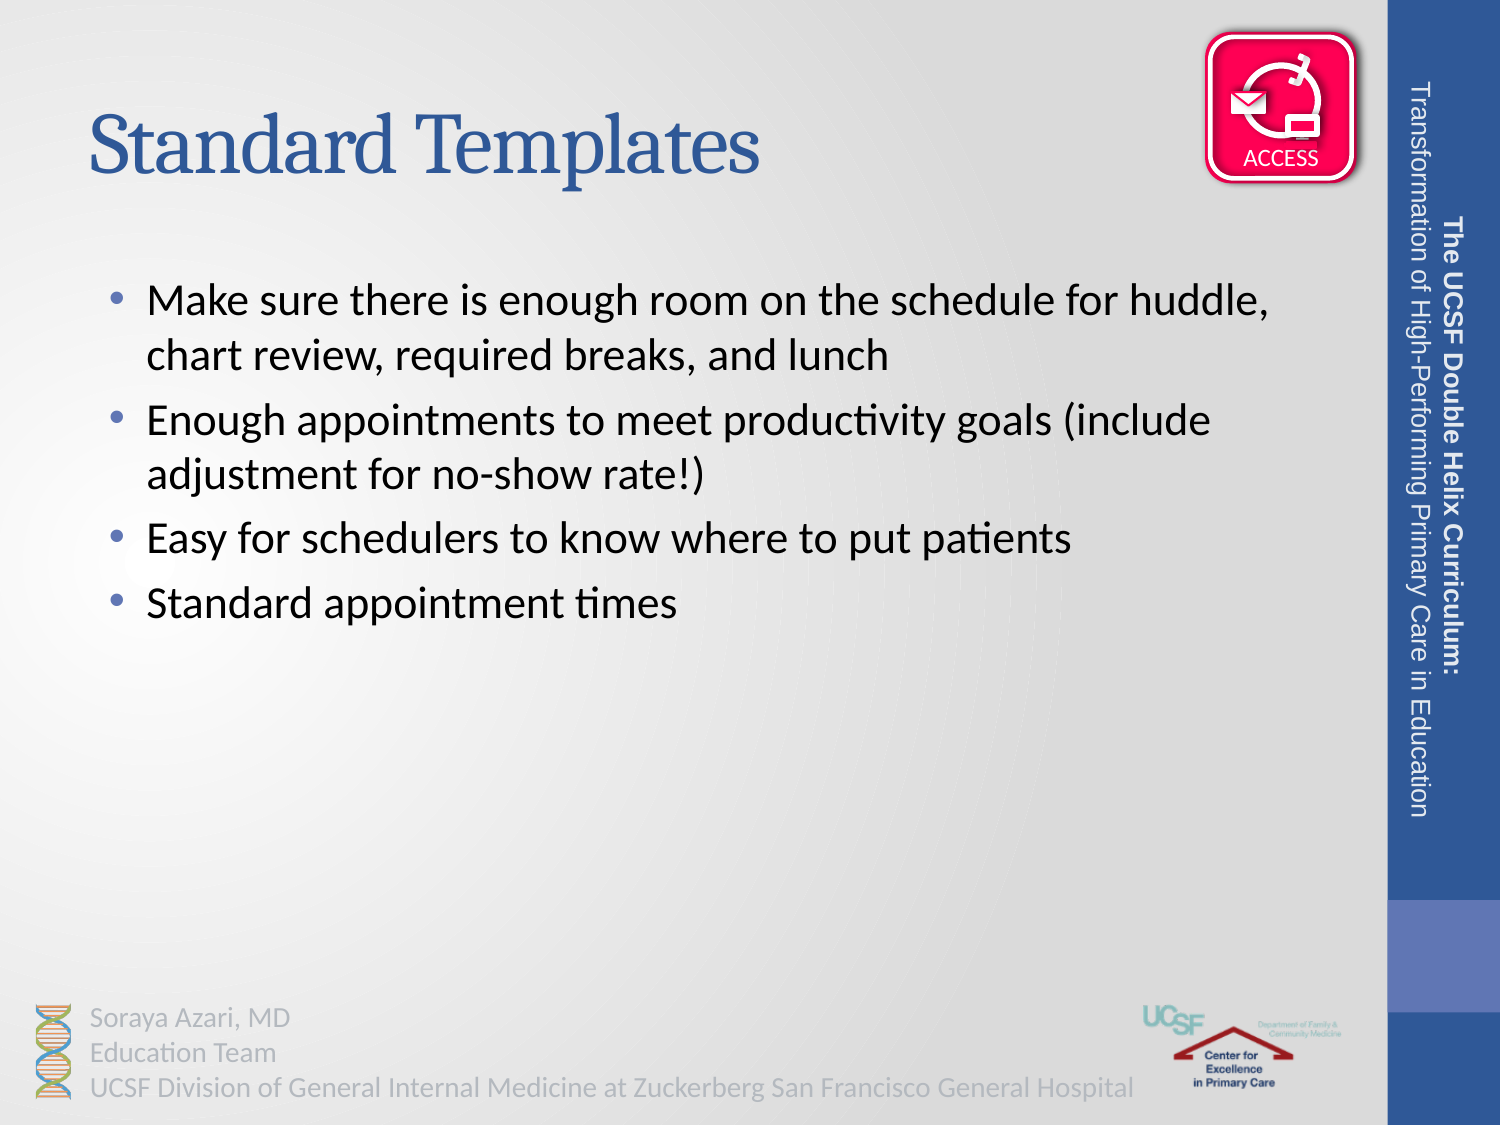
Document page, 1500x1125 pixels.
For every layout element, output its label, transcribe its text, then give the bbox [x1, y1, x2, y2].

title Standard Templates [75, 45, 1175, 233]
picture [1137, 999, 1346, 1094]
footer The UCSF Double Helix Curriculum: Transformation of High-Performing Primary Care in Education [1408, 12, 1469, 889]
list Make sure there is enough room on the schedule for huddle, chart review, required breaks, and lunch Enough appointments to meet productivity goals (include adjustment for no-show rate!) Easy for schedulers to know where to put patients Standard appointment times [75, 262, 1325, 1050]
picture [35, 1003, 71, 1100]
